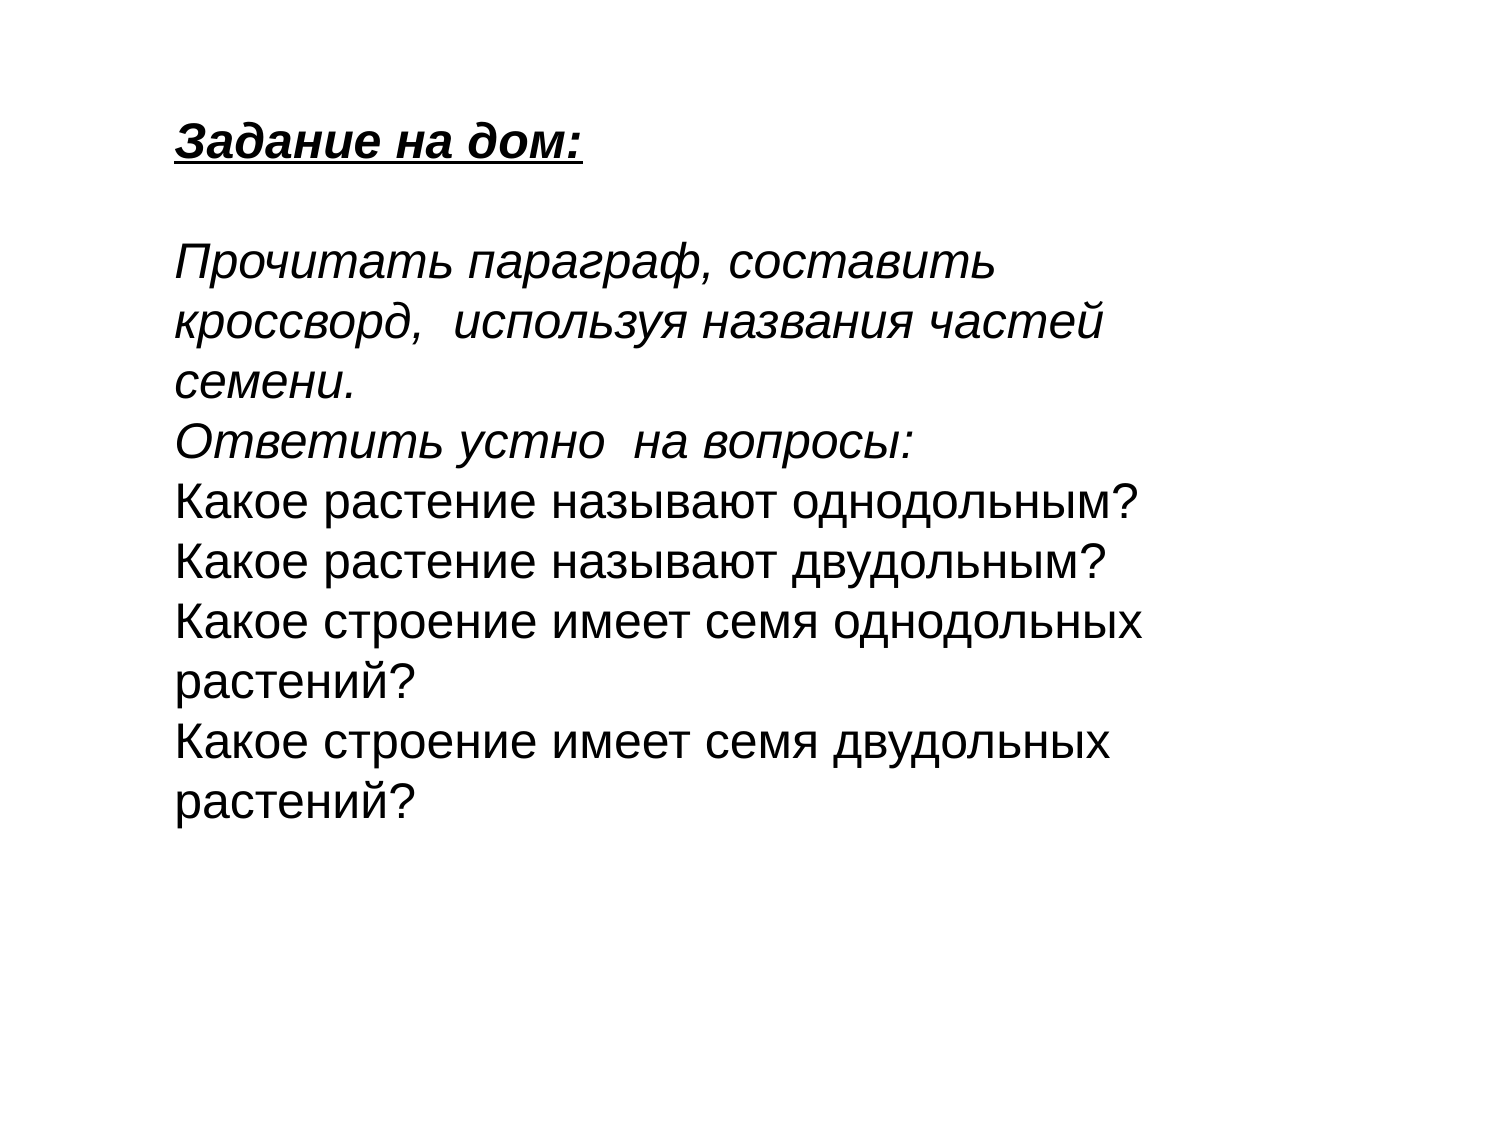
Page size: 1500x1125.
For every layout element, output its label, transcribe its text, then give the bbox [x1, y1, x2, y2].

text_box Задание на дом: Прочитать параграф, составить кроссворд, используя названия частей семени. Ответить устно на вопросы: Какое растение называют однодольным? Какое растение называют двудольным? Какое строение имеет семя однодольных растений? Какое строение имеет семя двудольных растений? [159, 40, 1199, 896]
